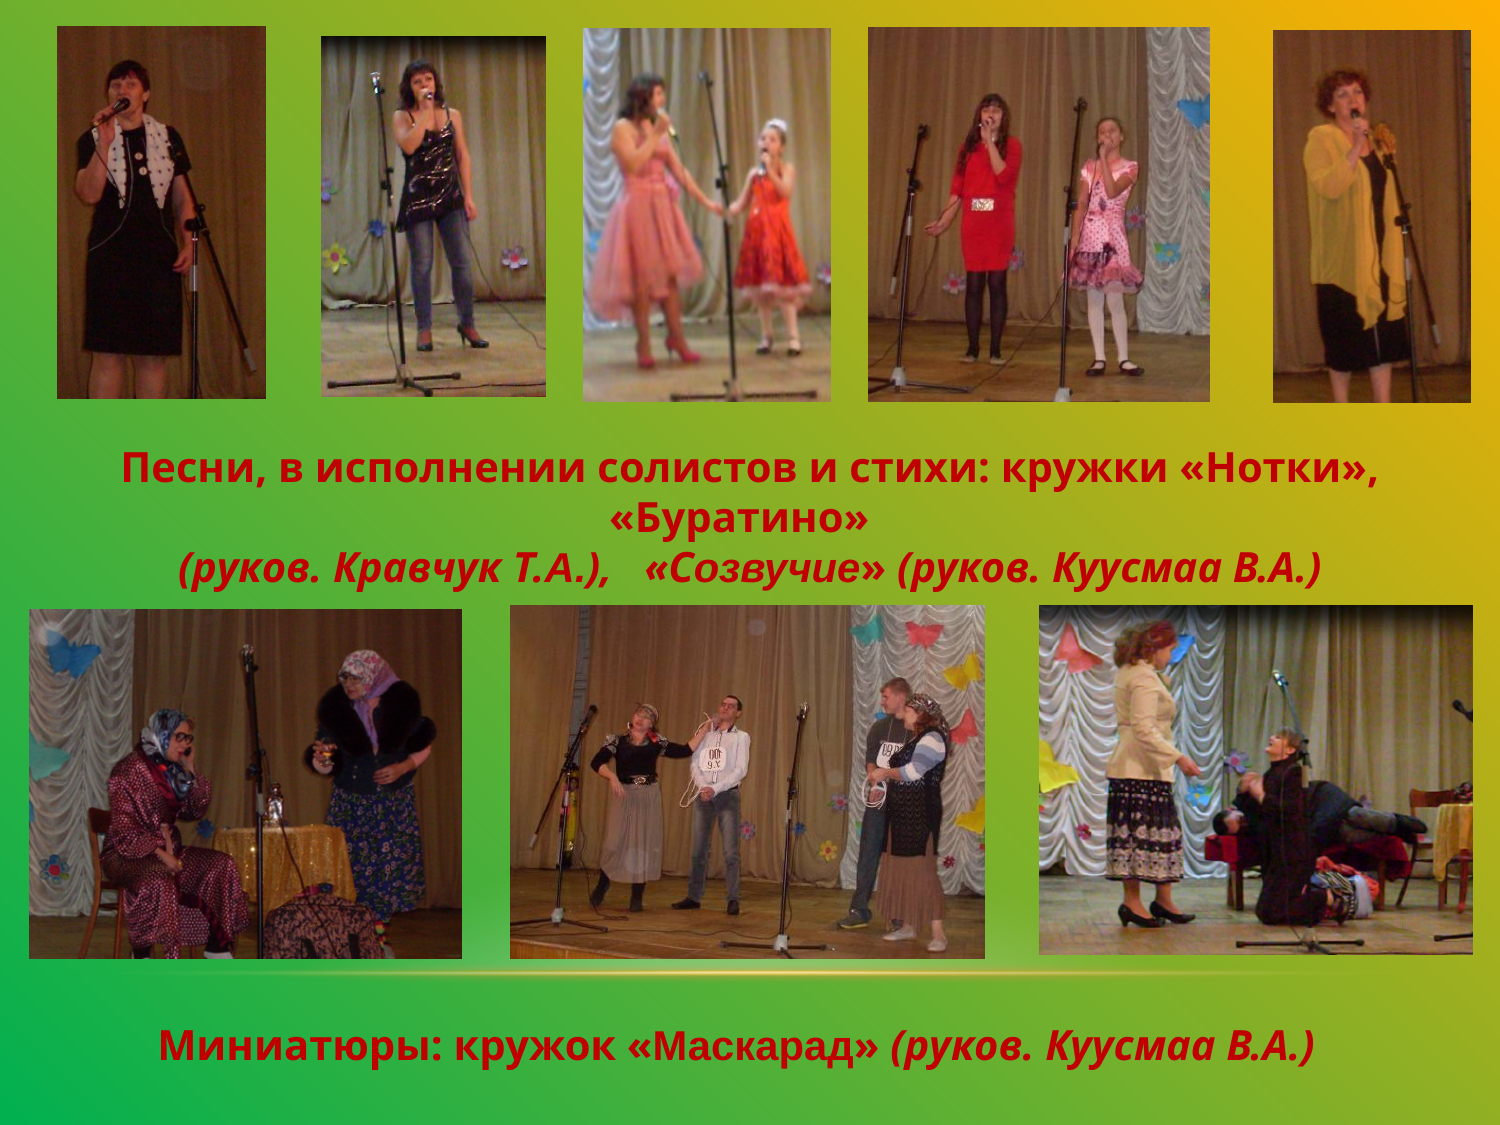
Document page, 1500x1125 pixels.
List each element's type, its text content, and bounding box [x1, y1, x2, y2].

picture [0, 0, 1500, 1125]
text_box Миниатюры: кружок «Маскарад» (руков. Куусмаа В.А.) [100, 1011, 1373, 1077]
text_box Песни, в исполнении солистов и стихи: кружки «Нотки», «Буратино» (руков. Кравчук Т.А.), «Cозвучие» (руков. Куусмаа В.А.) [76, 433, 1424, 599]
